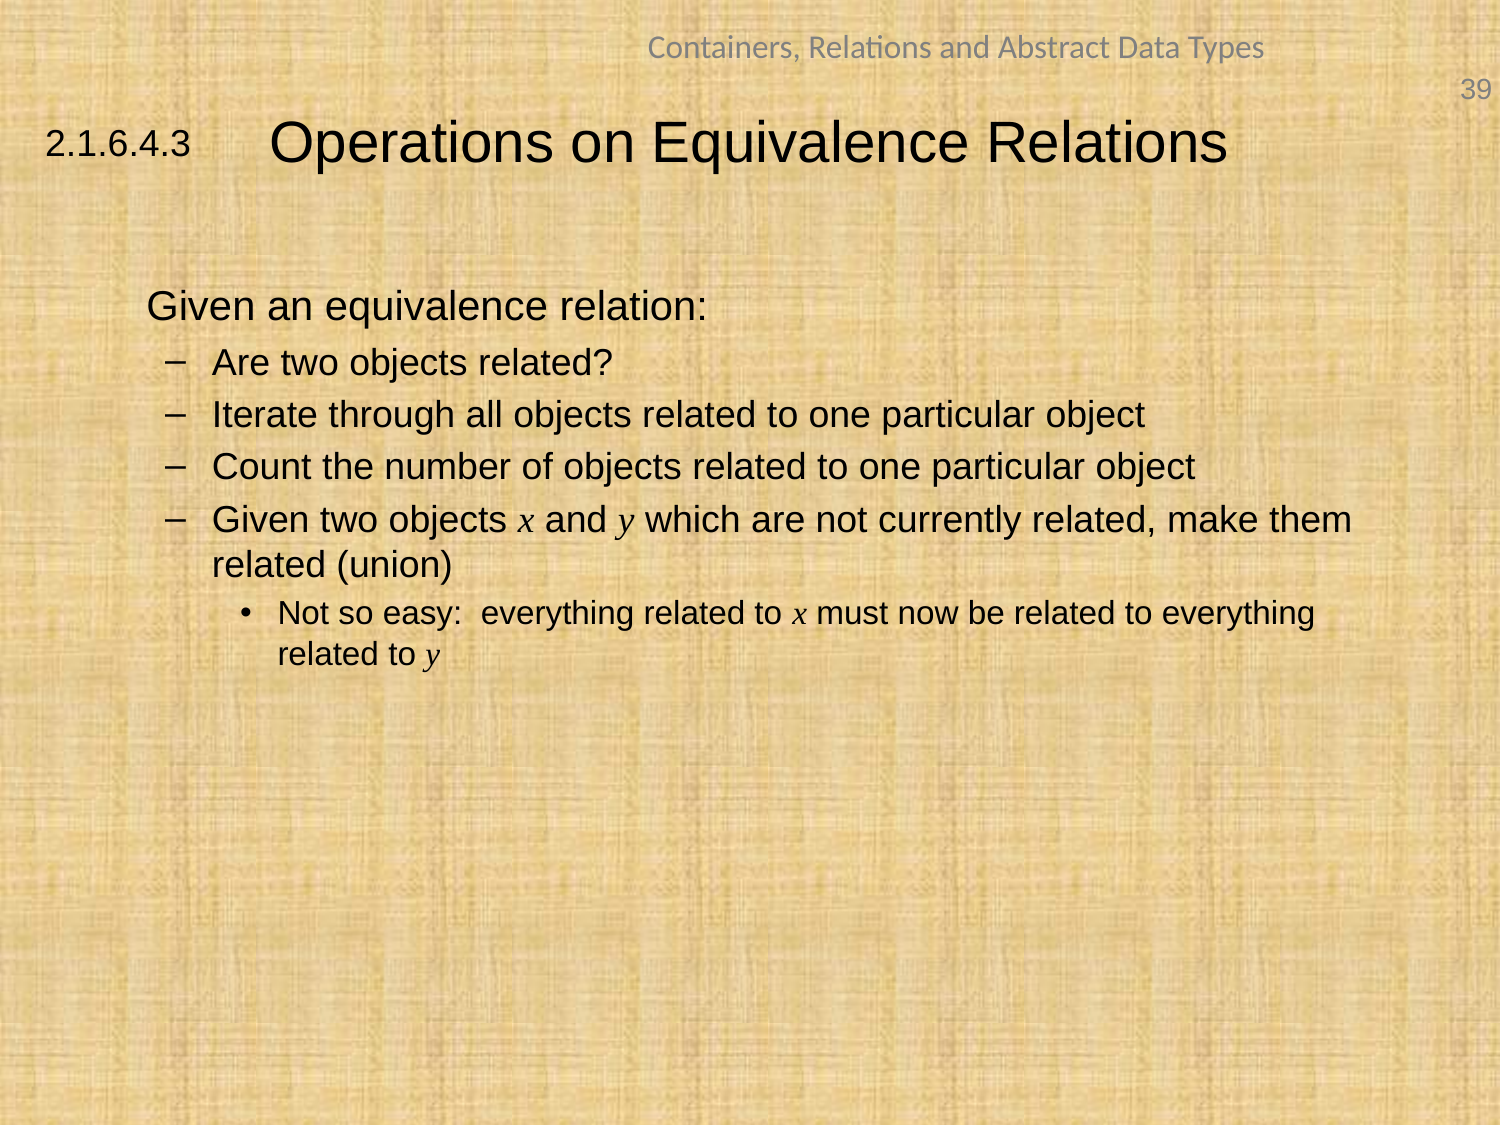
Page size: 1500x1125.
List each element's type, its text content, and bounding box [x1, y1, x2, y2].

list Given an equivalence relation: Are two objects related? Iterate through all objects related to one particular object Count the number of objects related to one particular object Given two objects x and y which are not currently related, make them related (union) Not so easy: everything related to x must now be related to everything related to y [74, 262, 1426, 1006]
text_box 2.1.6.4.3 [30, 111, 206, 172]
title Operations on Equivalence Relations [74, 44, 1426, 233]
picture [0, 0, 1500, 1125]
